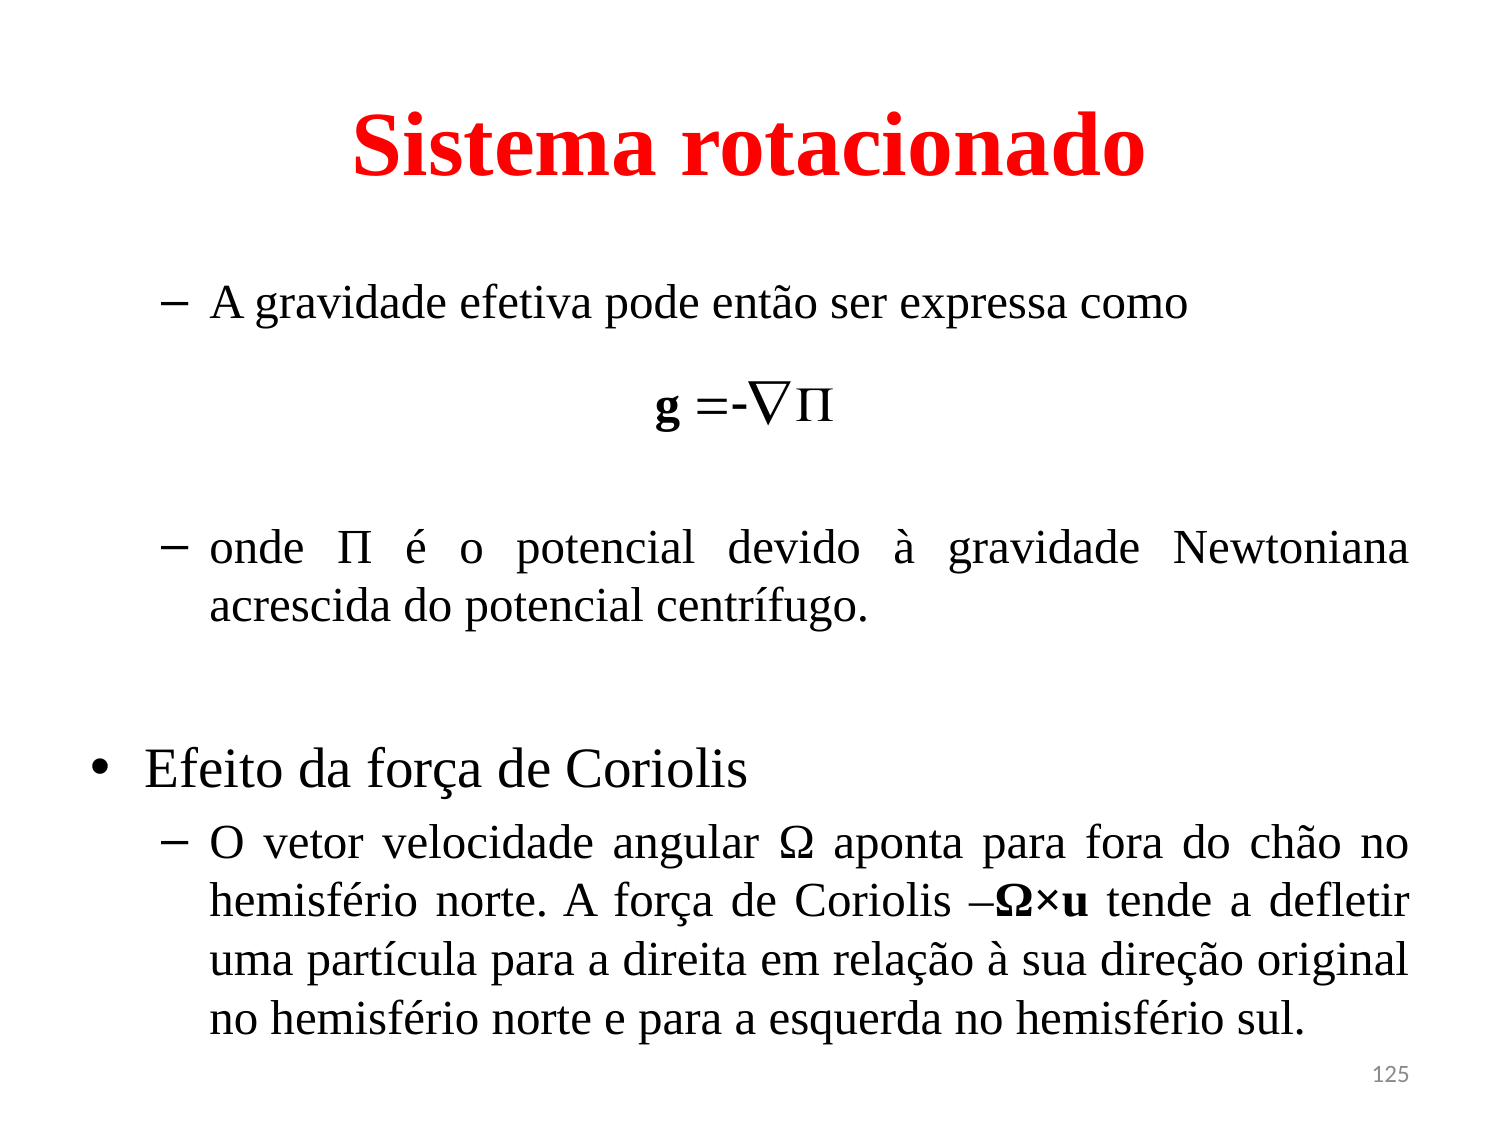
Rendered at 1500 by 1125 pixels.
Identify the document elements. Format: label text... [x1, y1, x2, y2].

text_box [647, 376, 847, 443]
list A gravidade efetiva pode então ser expressa como onde Π é o potencial devido à gravidade Newtoniana acrescida do potencial centrífugo. Efeito da força de Coriolis O vetor velocidade angular Ω aponta para fora do chão no hemisfério norte. A força de Coriolis ‒Ω×u tende a defletir uma partícula para a direita em relação à sua direção original no hemisfério norte e para a esquerda no hemisfério sul. [75, 262, 1425, 1096]
title Sistema rotacionado [75, 45, 1425, 233]
slide_number 125 [1074, 1042, 1425, 1103]
